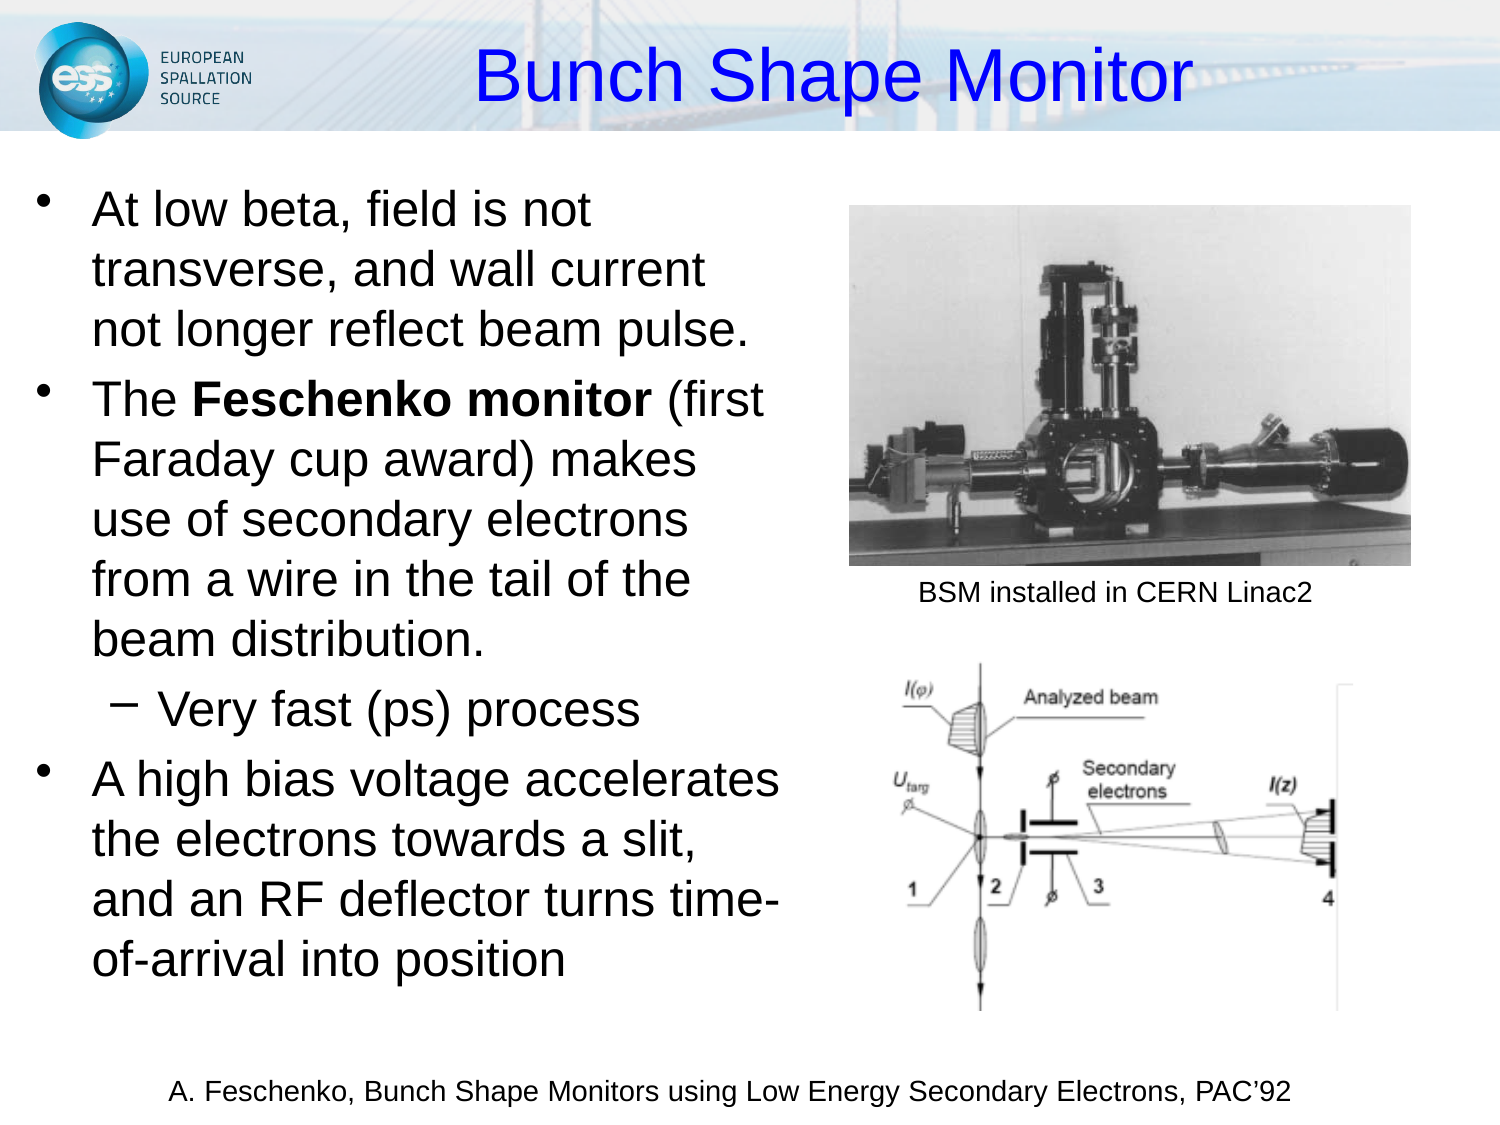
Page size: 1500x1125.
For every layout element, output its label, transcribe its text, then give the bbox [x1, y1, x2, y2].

title Bunch Shape Monitor [259, 21, 1430, 122]
list At low beta, field is not transverse, and wall current not longer reflect beam pulse. The Feschenko monitor (first Faraday cup award) makes use of secondary electrons from a wire in the tail of the beam distribution. Very fast (ps) process A high bias voltage accelerates the electrons towards a slit, and an RF deflector turns time-of-arrival into position [24, 170, 798, 1068]
picture [0, 0, 1500, 139]
text_box A. Feschenko, Bunch Shape Monitors using Low Energy Secondary Electrons, PAC’92 [153, 1064, 1309, 1115]
text_box BSM installed in CERN Linac2 [903, 574, 1372, 616]
picture [848, 205, 1411, 566]
picture [881, 649, 1354, 1011]
